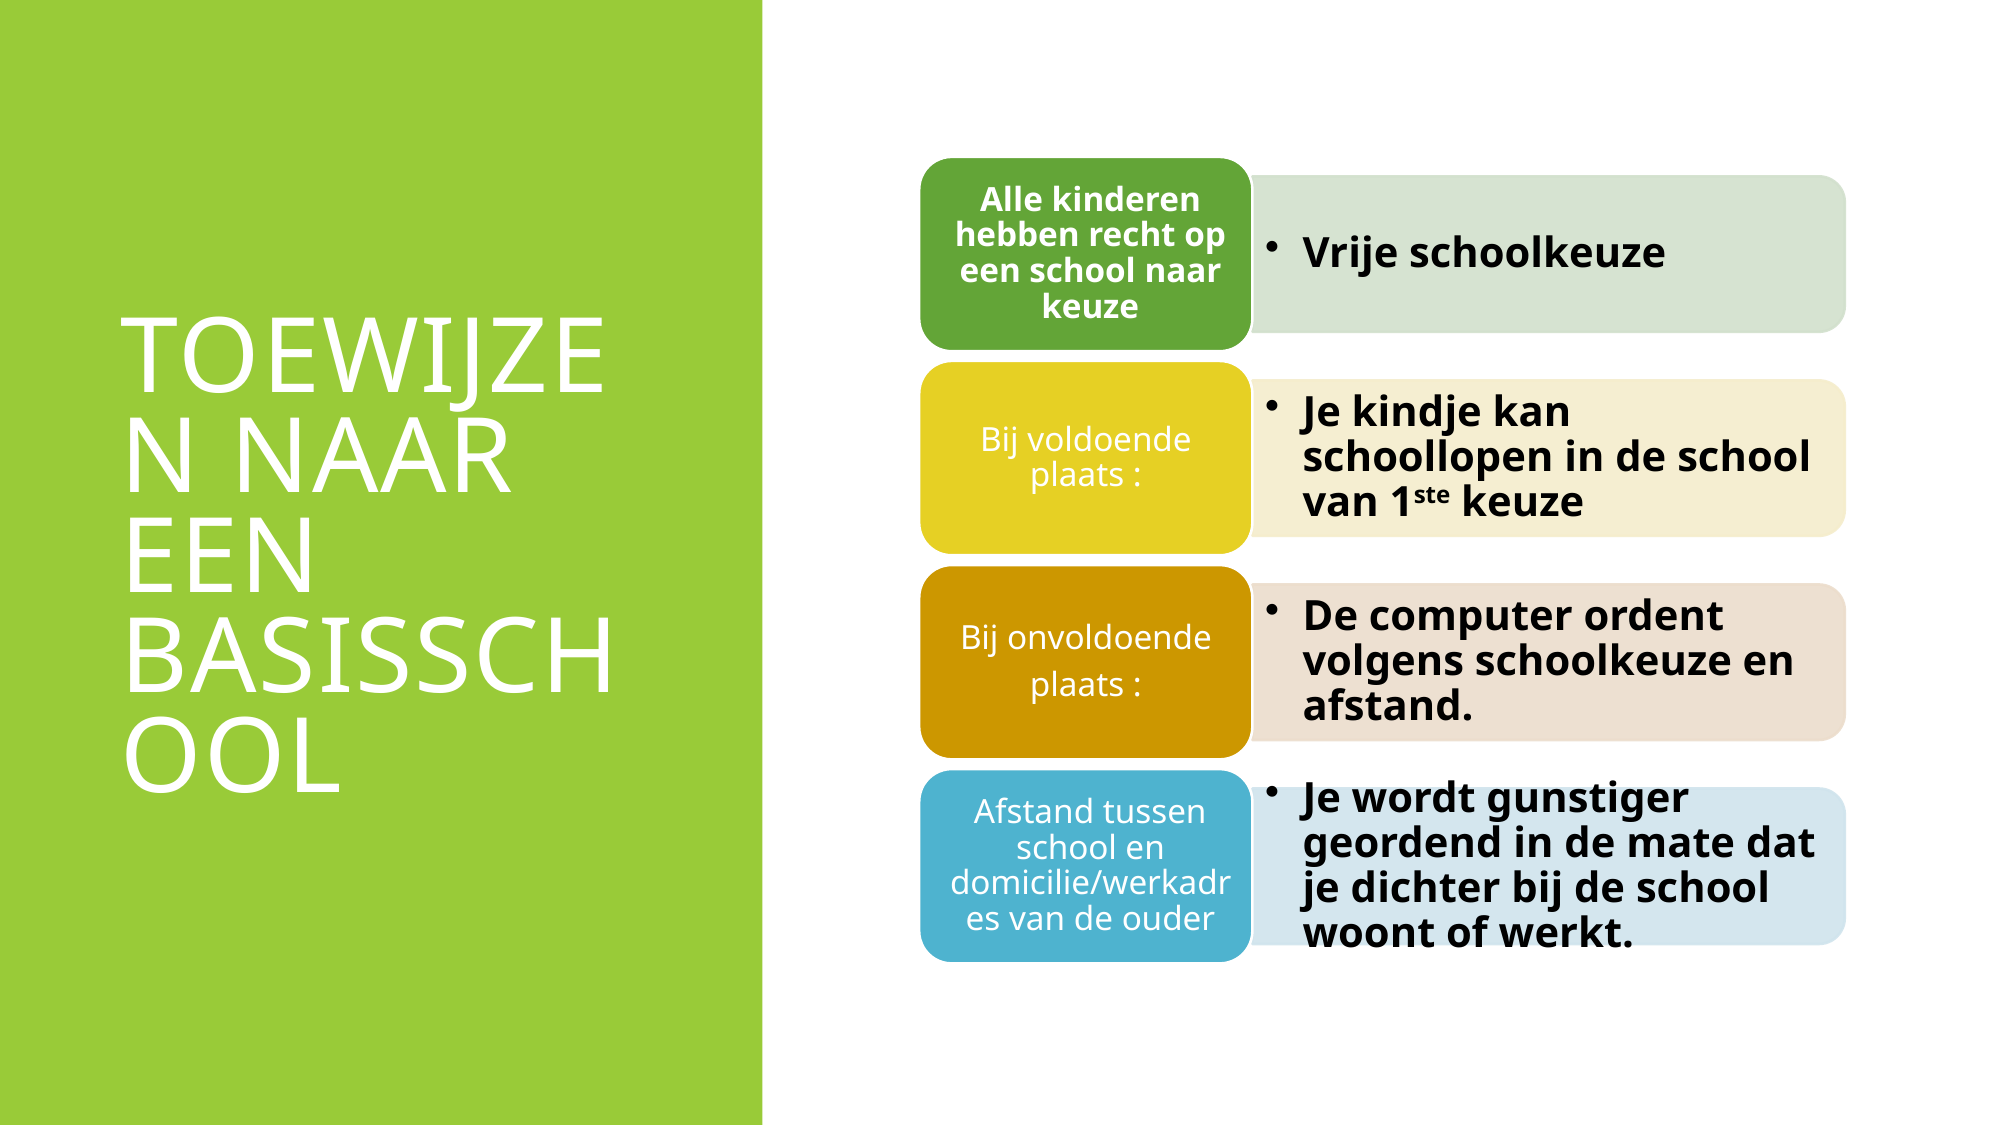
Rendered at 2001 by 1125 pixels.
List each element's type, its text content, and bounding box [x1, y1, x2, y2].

title Toewijzen naar een basisschool [105, 105, 666, 1020]
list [918, 156, 1845, 964]
text_box [0, 0, 764, 1125]
